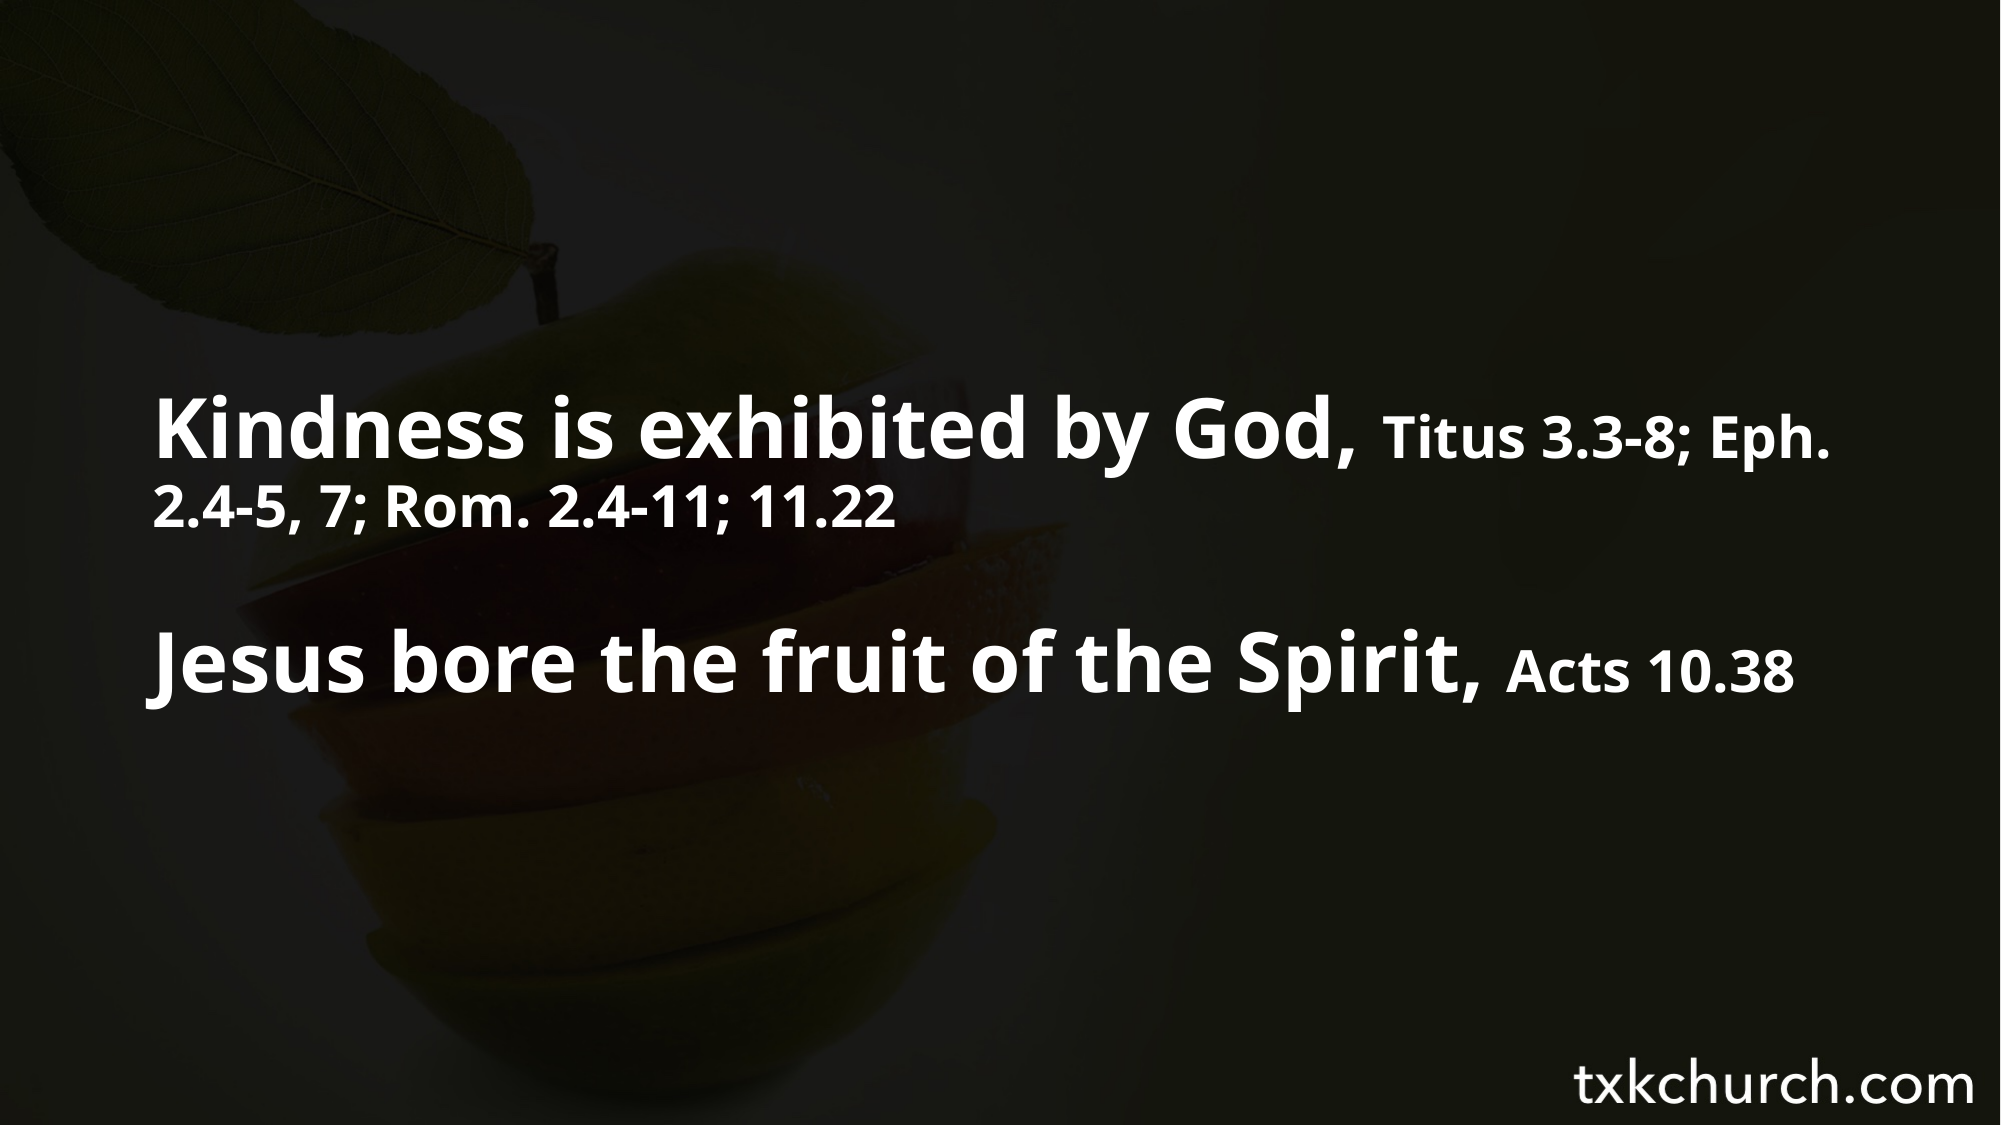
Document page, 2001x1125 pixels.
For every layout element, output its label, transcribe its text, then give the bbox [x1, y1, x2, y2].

list Kindness is exhibited by God, Titus 3.3-8; Eph. 2.4-5, 7; Rom. 2.4-11; 11.22 Jesus bore the fruit of the Spirit, Acts 10.38 [137, 379, 1863, 746]
picture [0, 0, 2001, 1125]
